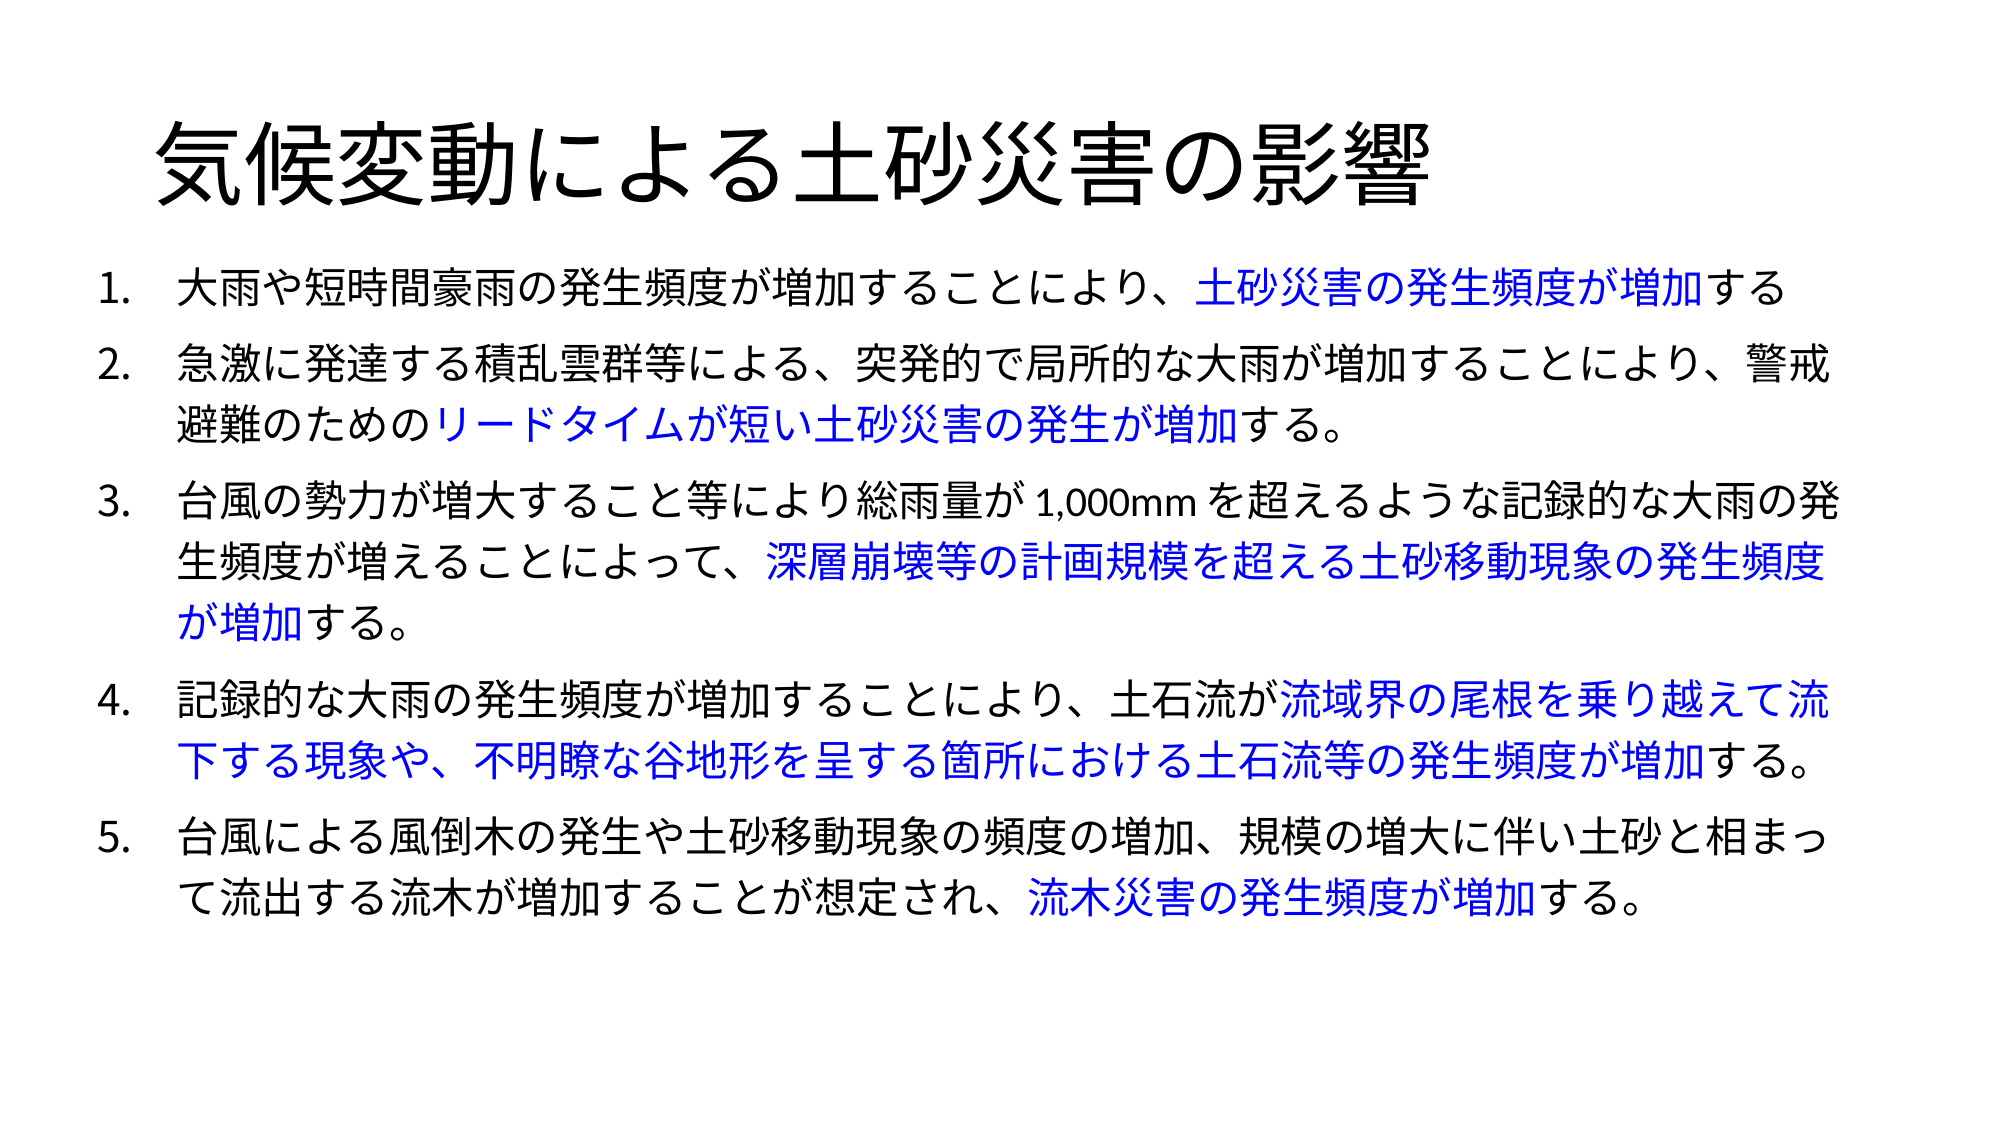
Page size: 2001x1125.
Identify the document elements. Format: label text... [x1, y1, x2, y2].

title 気候変動による土砂災害の影響 [137, 59, 1863, 243]
list 大雨や短時間豪雨の発生頻度が増加することにより、土砂災害の発生頻度が増加する 急激に発達する積乱雲群等による、突発的で局所的な大雨が増加することにより、警戒避難のためのリードタイムが短い土砂災害の発生が増加する。 台風の勢力が増大すること等により総雨量が1,000mmを超えるような記録的な大雨の発生頻度が増えることによって、深層崩壊等の計画規模を超える土砂移動現象の発生頻度が増加する。 記録的な大雨の発生頻度が増加することにより、土石流が流域界の尾根を乗り越えて流下する現象や、不明瞭な谷地形を呈する箇所における土石流等の発生頻度が増加する。 台風による風倒木の発生や土砂移動現象の頻度の増加、規模の増大に伴い土砂と相まって流出する流木が増加することが想定され、流木災害の発生頻度が増加する。 [82, 243, 1863, 1052]
